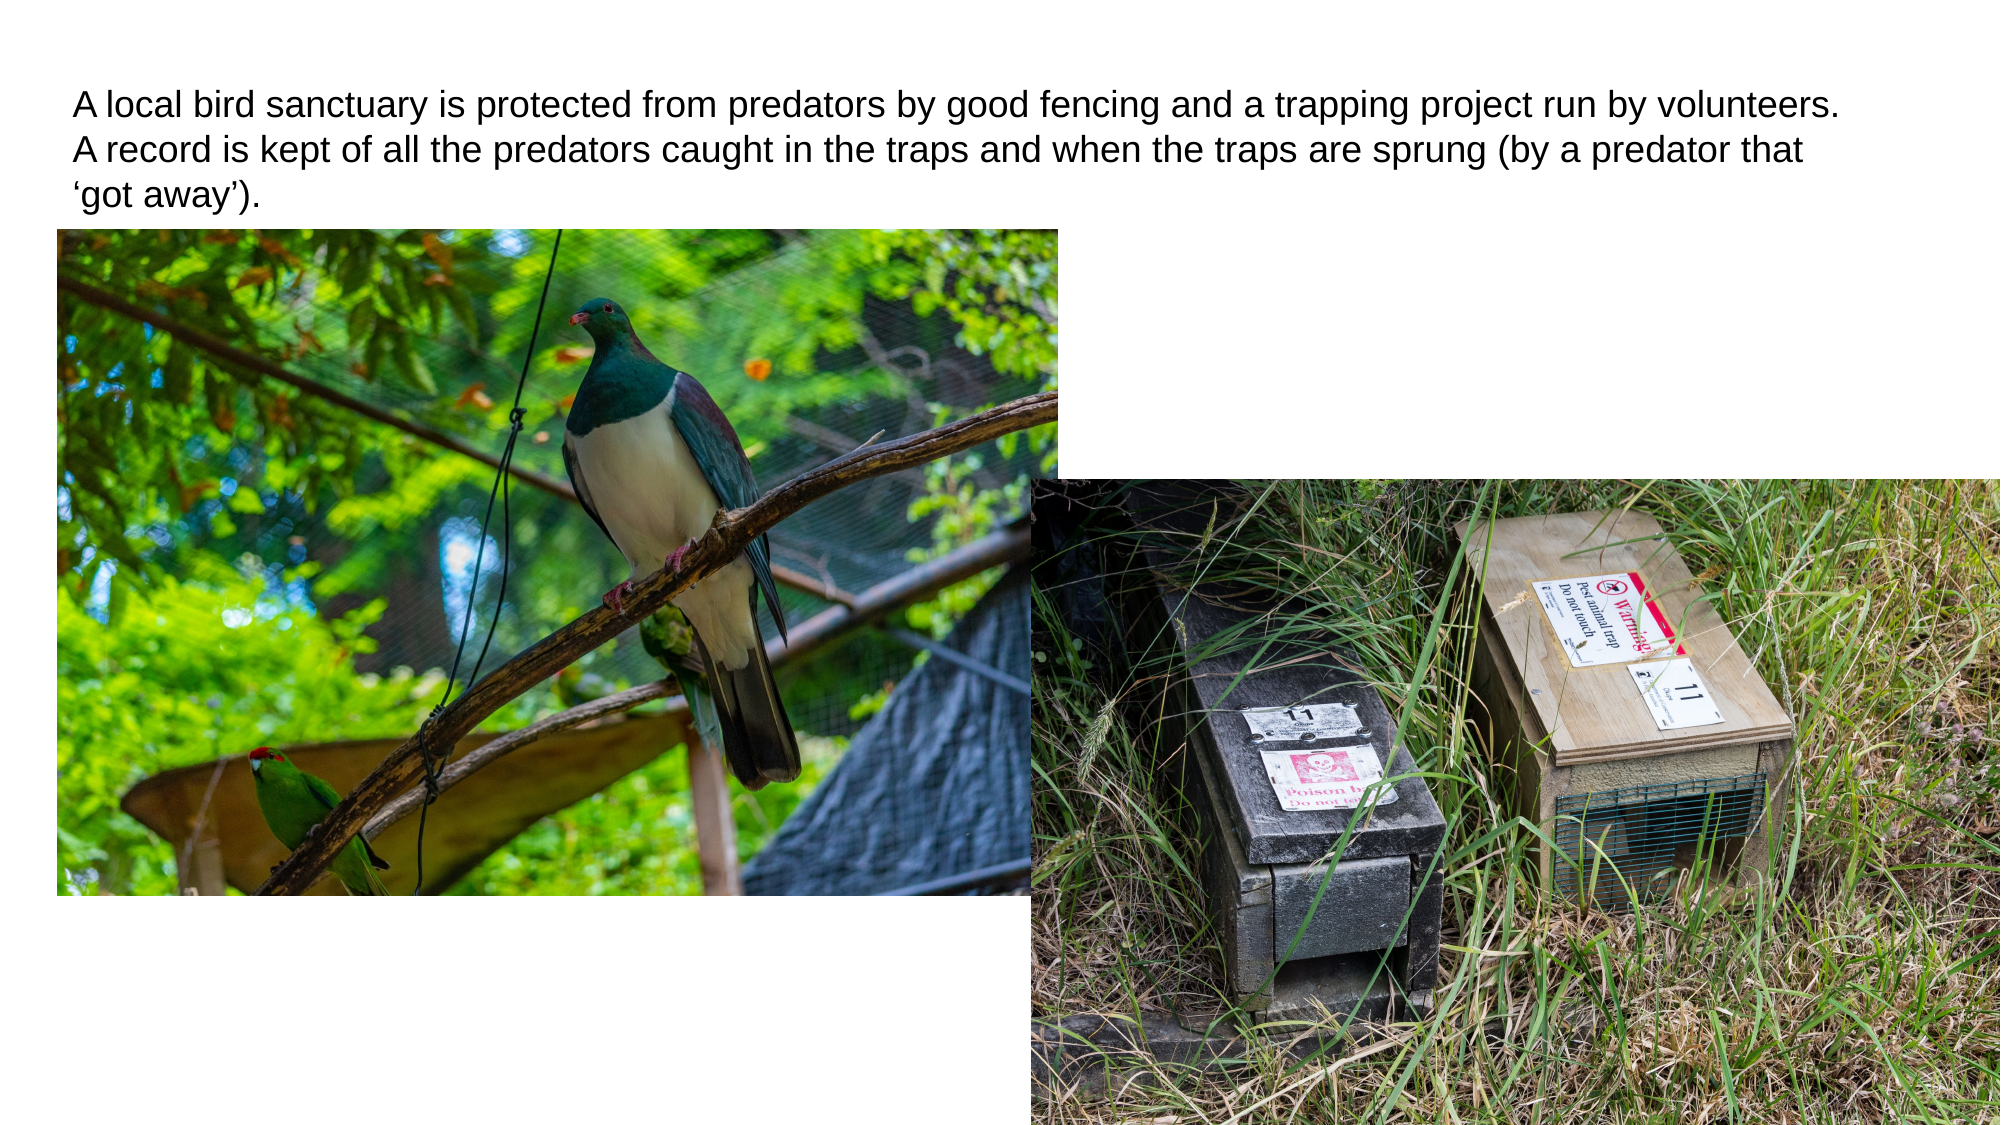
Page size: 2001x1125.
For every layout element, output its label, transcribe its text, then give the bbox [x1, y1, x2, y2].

text_box A local bird sanctuary is protected from predators by good fencing and a trapping project run by volunteers. A record is kept of all the predators caught in the traps and when the traps are sprung (by a predator that ‘got away’). [57, 73, 1875, 223]
picture [57, 229, 2000, 1125]
